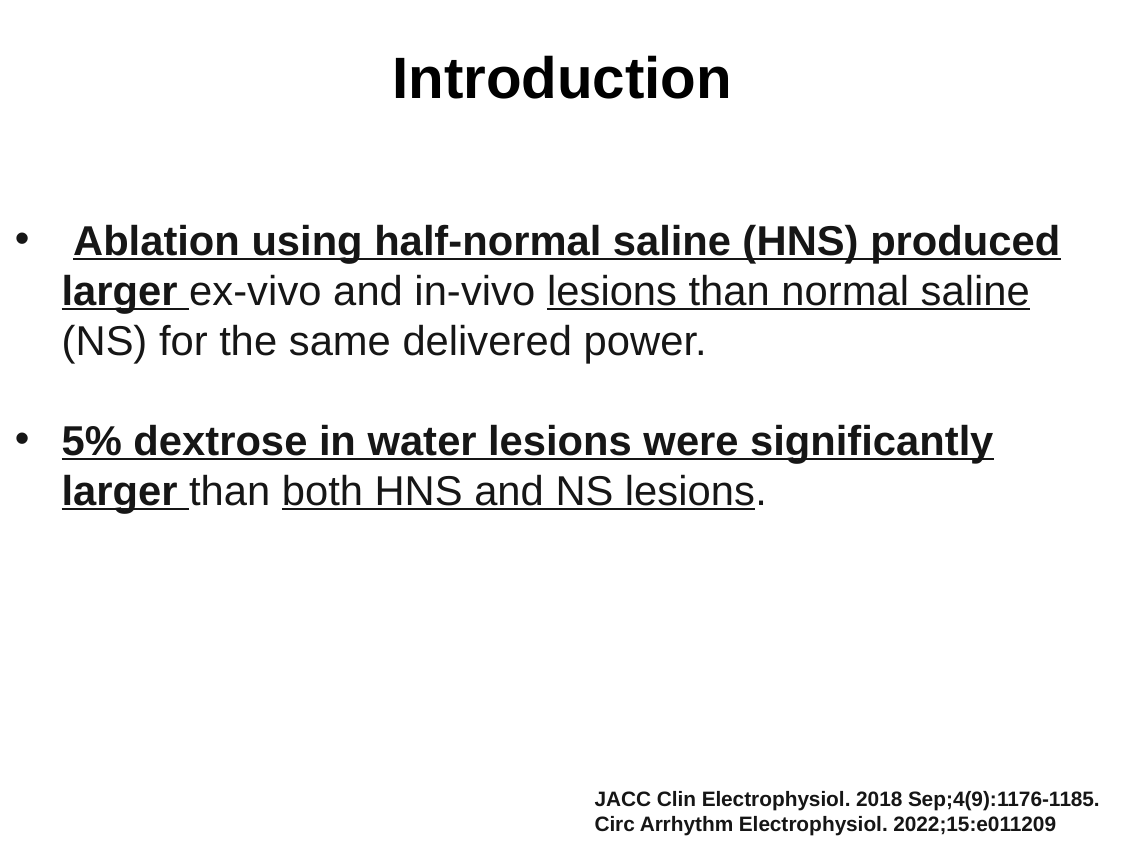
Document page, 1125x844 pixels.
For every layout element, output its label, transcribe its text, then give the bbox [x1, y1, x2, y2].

text_box JACC Clin Electrophysiol. 2018 Sep;4(9):1176-1185. Circ Arrhythm Electrophysiol. 2022;15:e011209 [580, 778, 1125, 843]
text_box Ablation using half-normal saline (HNS) produced larger ex-vivo and in-vivo lesions than normal saline (NS) for the same delivered power. 5% dextrose in water lesions were significantly larger than both HNS and NS lesions. [0, 206, 1125, 521]
title Introduction [0, 4, 1125, 146]
